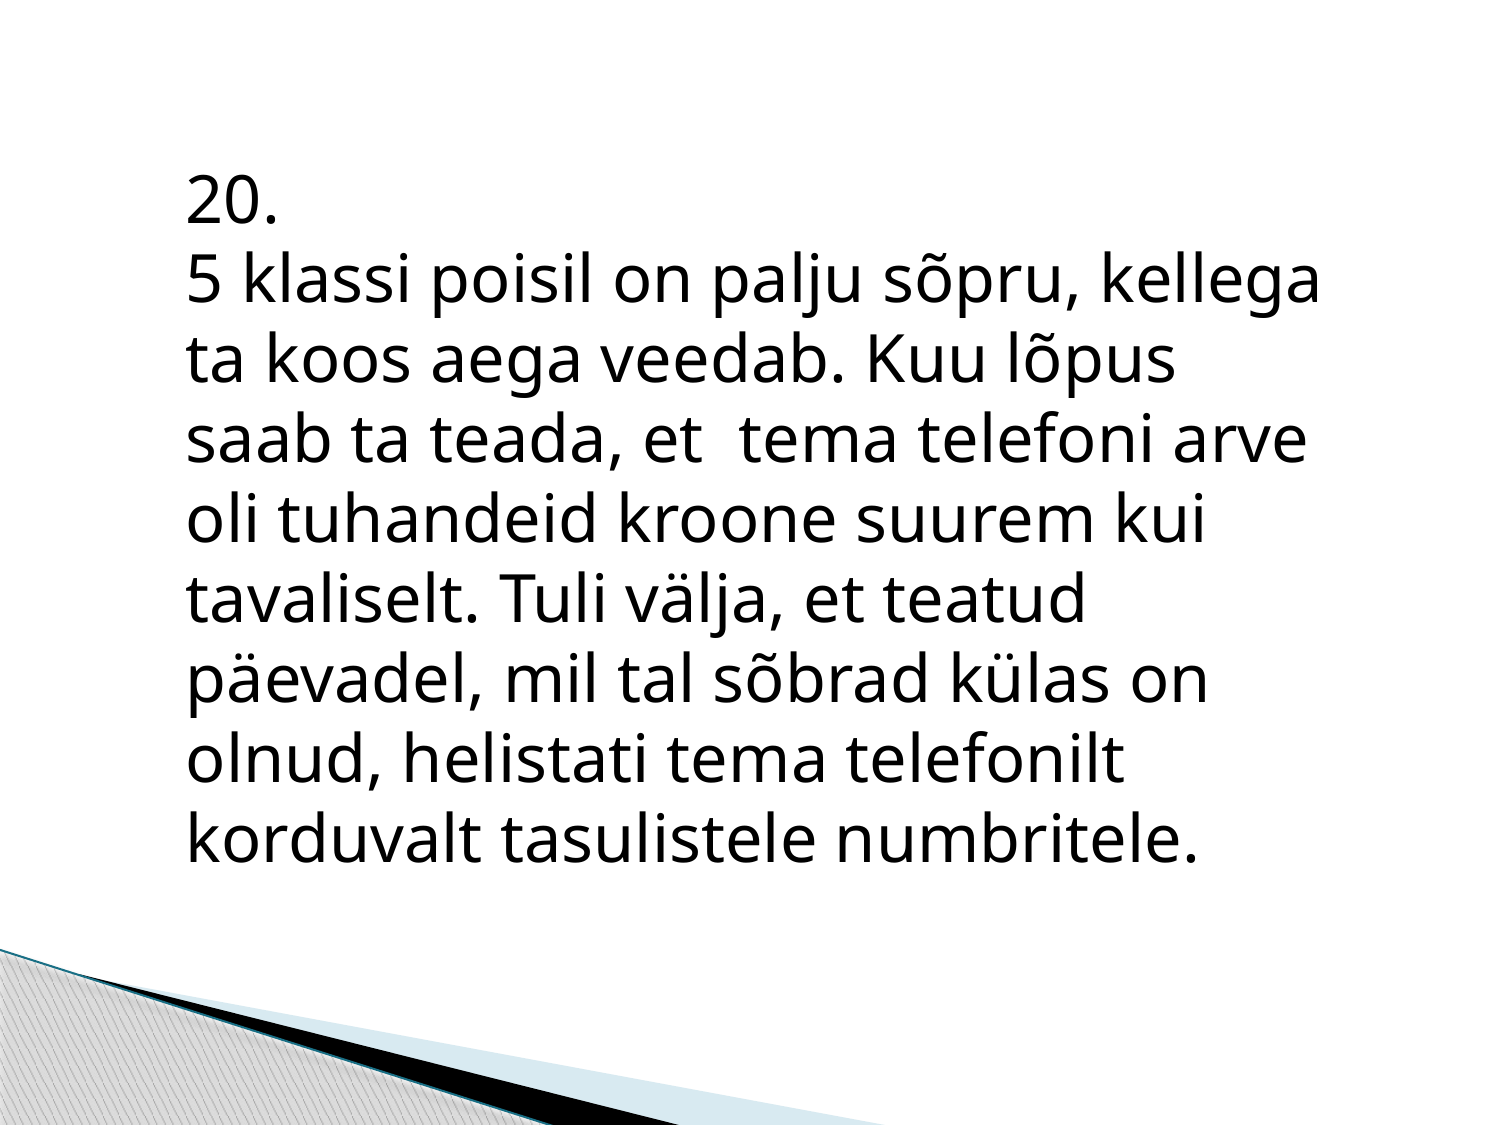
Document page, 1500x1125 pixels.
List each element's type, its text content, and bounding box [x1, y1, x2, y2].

text_box 20. 5 klassi poisil on palju sõpru, kellega ta koos aega veedab. Kuu lõpus saab ta teada, et tema telefoni arve oli tuhandeid kroone suurem kui tavaliselt. Tuli välja, et teatud päevadel, mil tal sõbrad külas on olnud, helistati tema telefonilt korduvalt tasulistele numbritele. [171, 148, 1353, 884]
